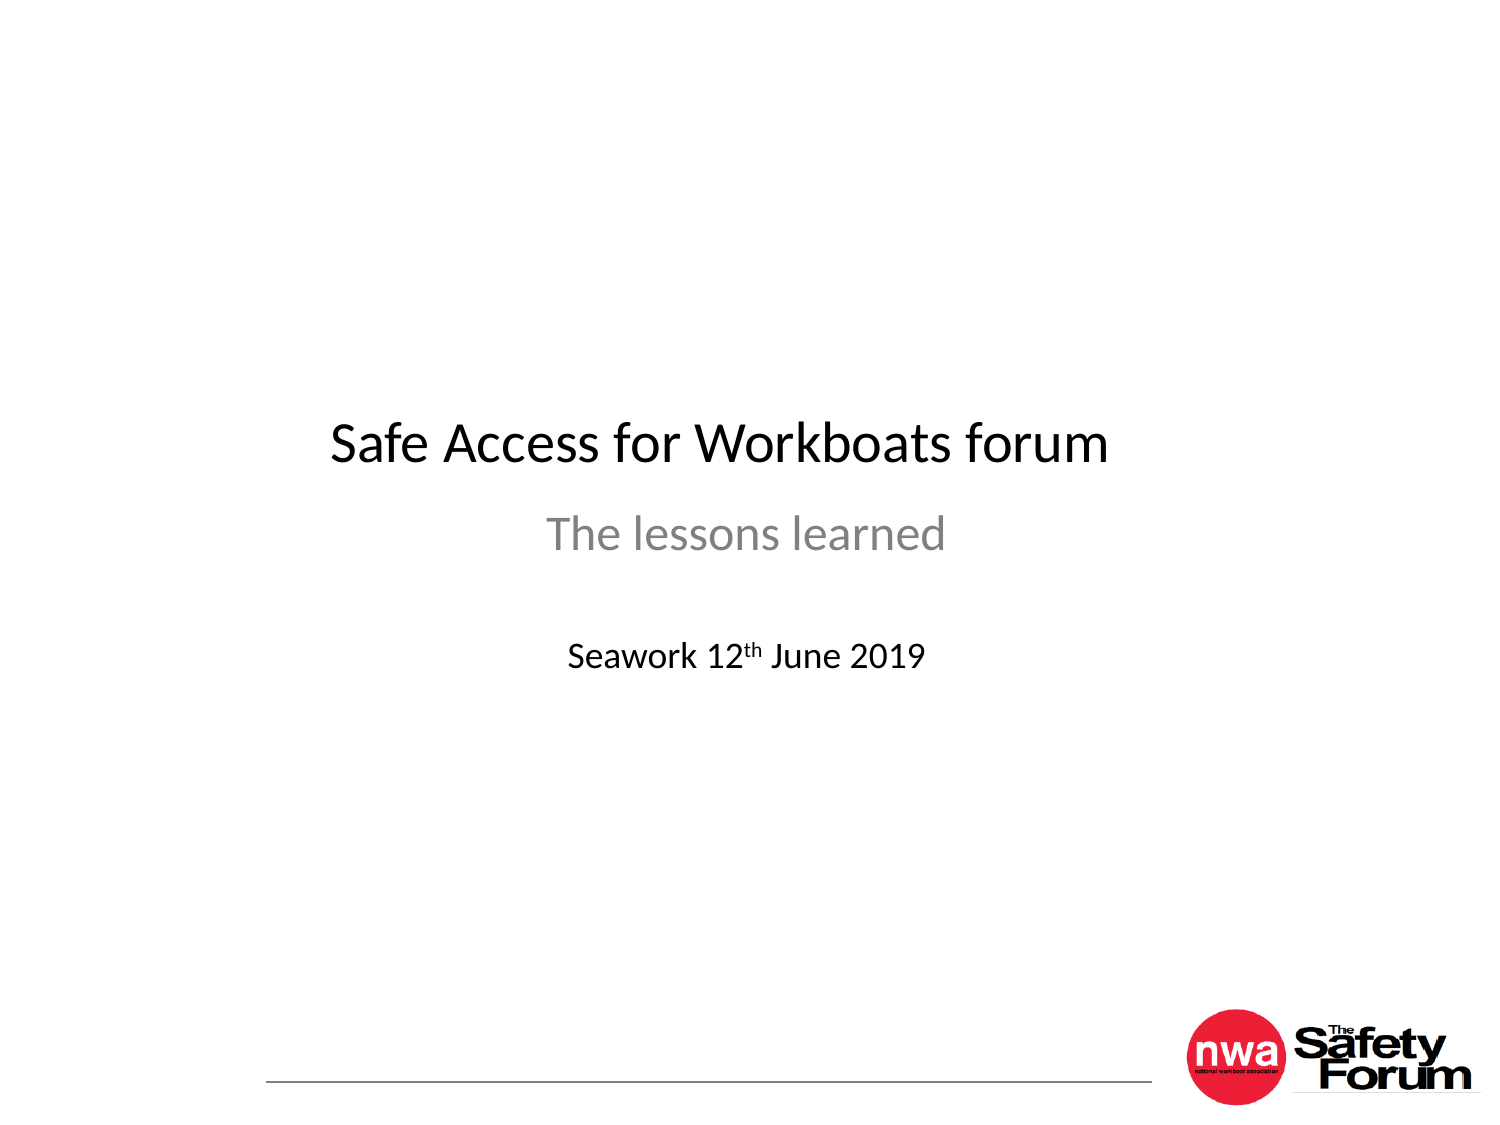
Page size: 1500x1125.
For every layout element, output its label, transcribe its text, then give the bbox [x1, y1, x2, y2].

text_box Seawork 12th June 2019 [552, 623, 941, 684]
picture [1151, 1000, 1482, 1113]
text_box The lessons learned [531, 493, 963, 569]
text_box Safe Access for Workboats forum [315, 396, 1178, 482]
